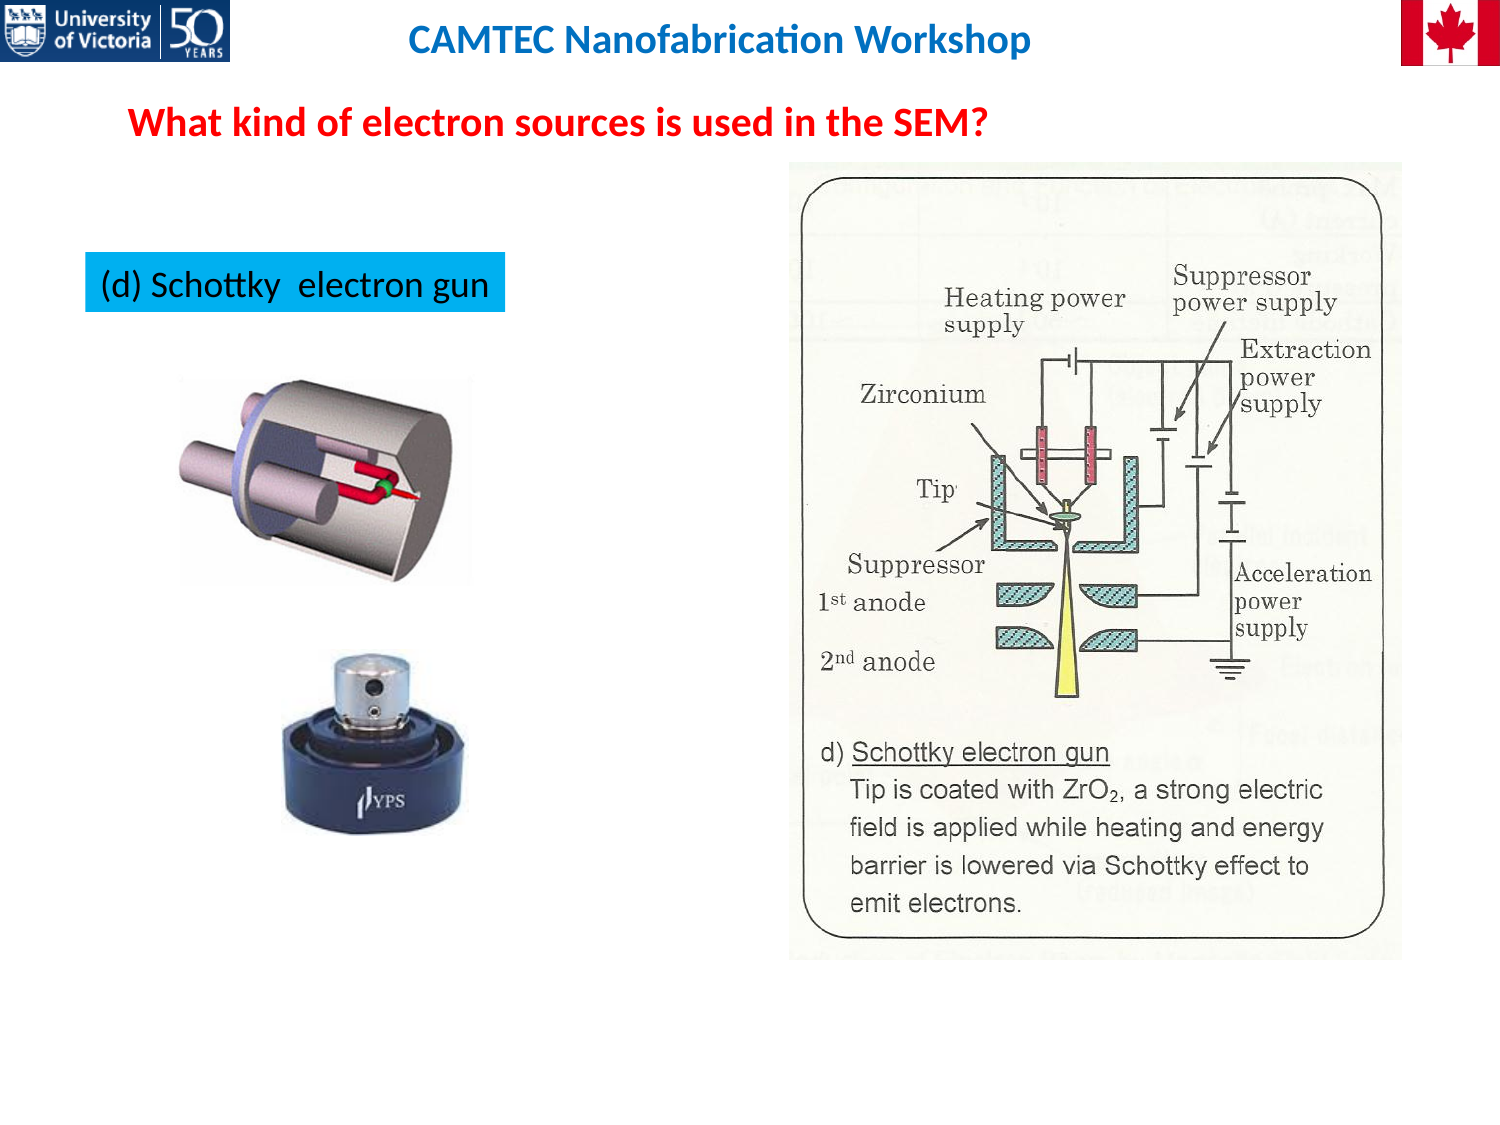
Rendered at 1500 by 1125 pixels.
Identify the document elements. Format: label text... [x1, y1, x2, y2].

picture [1401, 0, 1500, 66]
text_box (d) Schottky electron gun [85, 252, 506, 312]
text_box CAMTEC Nanofabrication Workshop [393, 4, 1144, 70]
picture [789, 162, 1403, 960]
picture [281, 649, 469, 837]
text_box What kind of electron sources is used in the SEM? [112, 87, 1071, 153]
picture [0, 0, 230, 62]
picture [175, 374, 476, 588]
